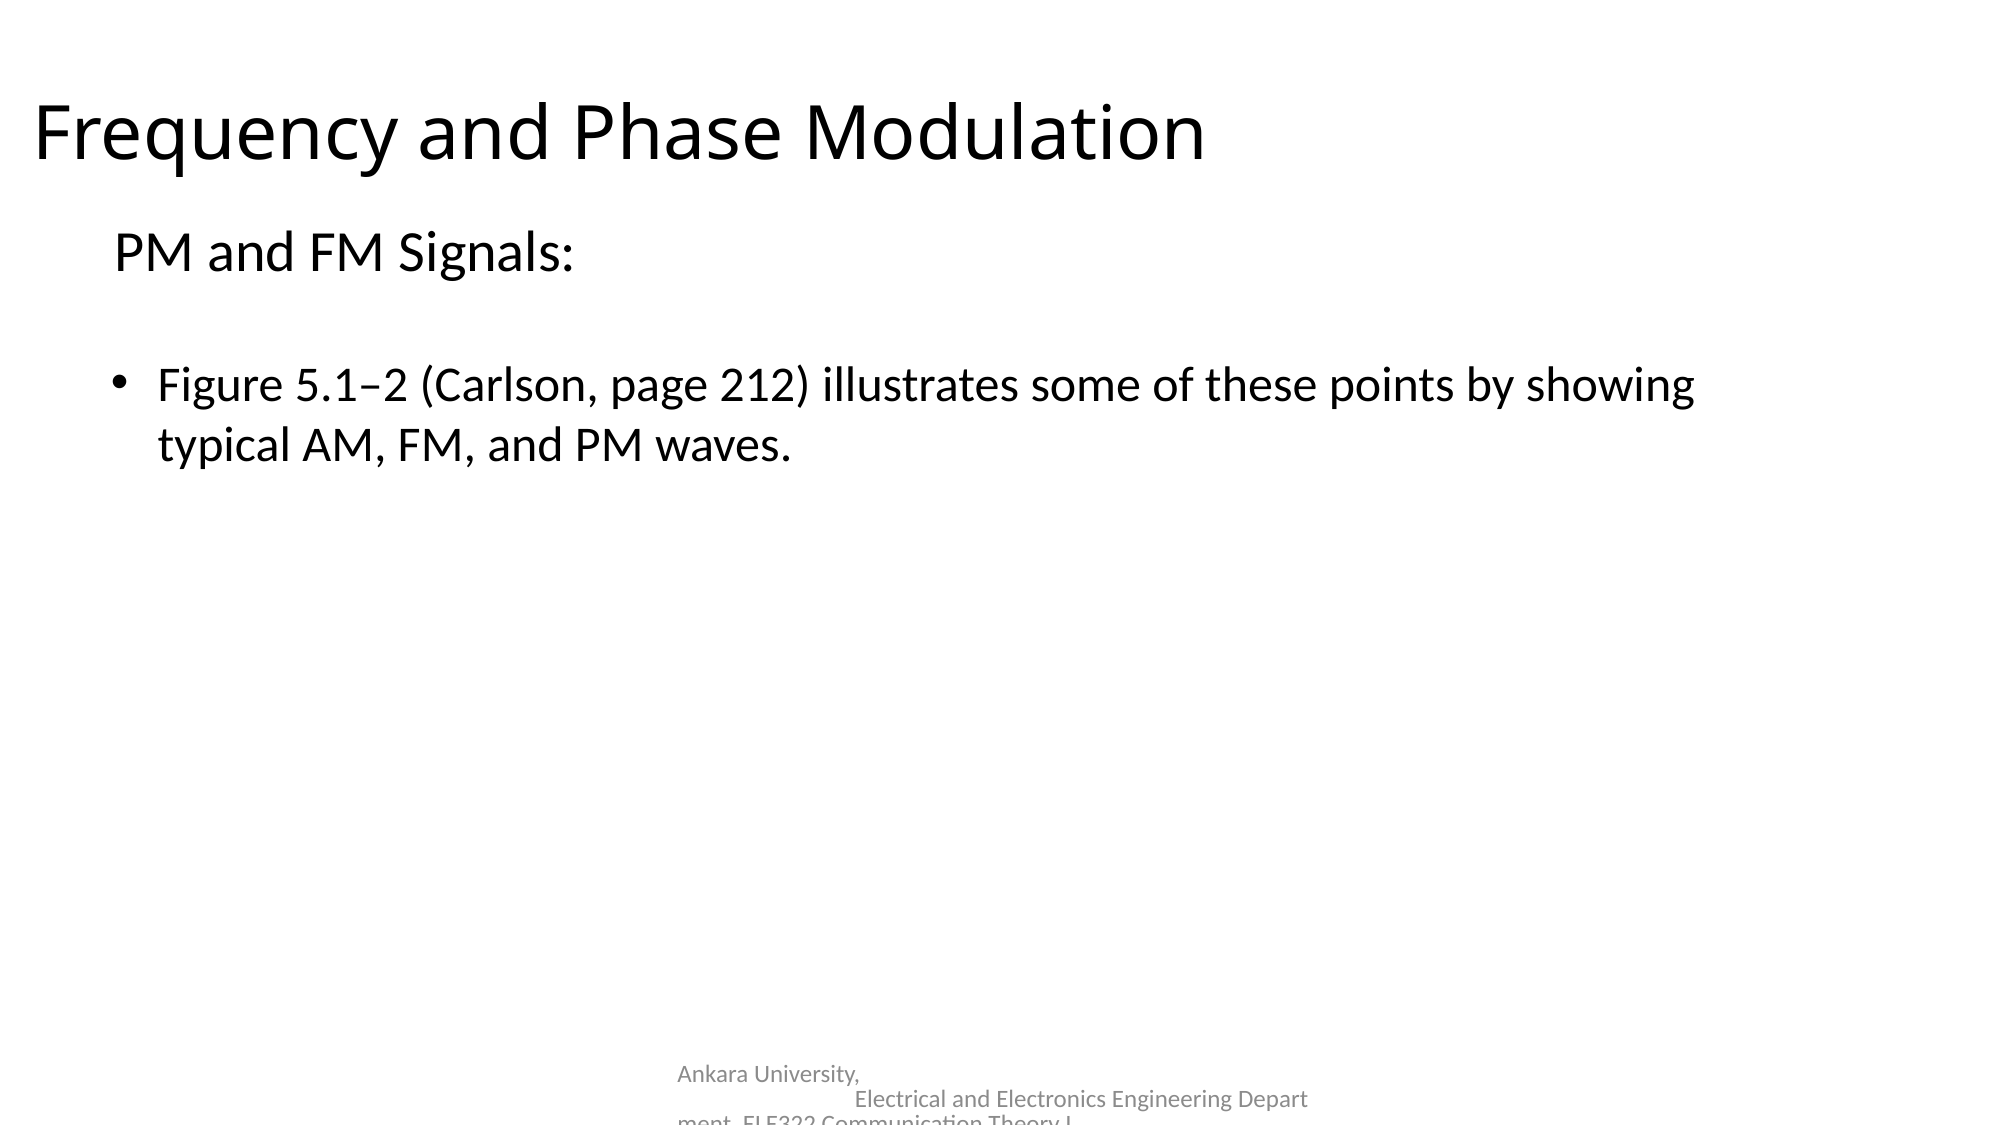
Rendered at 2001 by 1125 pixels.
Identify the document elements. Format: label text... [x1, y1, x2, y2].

text_box Frequency and Phase Modulation [17, 77, 1224, 182]
text_box PM and FM Signals: [99, 205, 592, 291]
footer Ankara University, Electrical and Electronics Engineering Department, ELE322 Communication Theory I [662, 1042, 1338, 1103]
text_box Figure 5.1–2 (Carlson, page 212) illustrates some of these points by showing typical AM, FM, and PM waves. [96, 343, 1813, 479]
